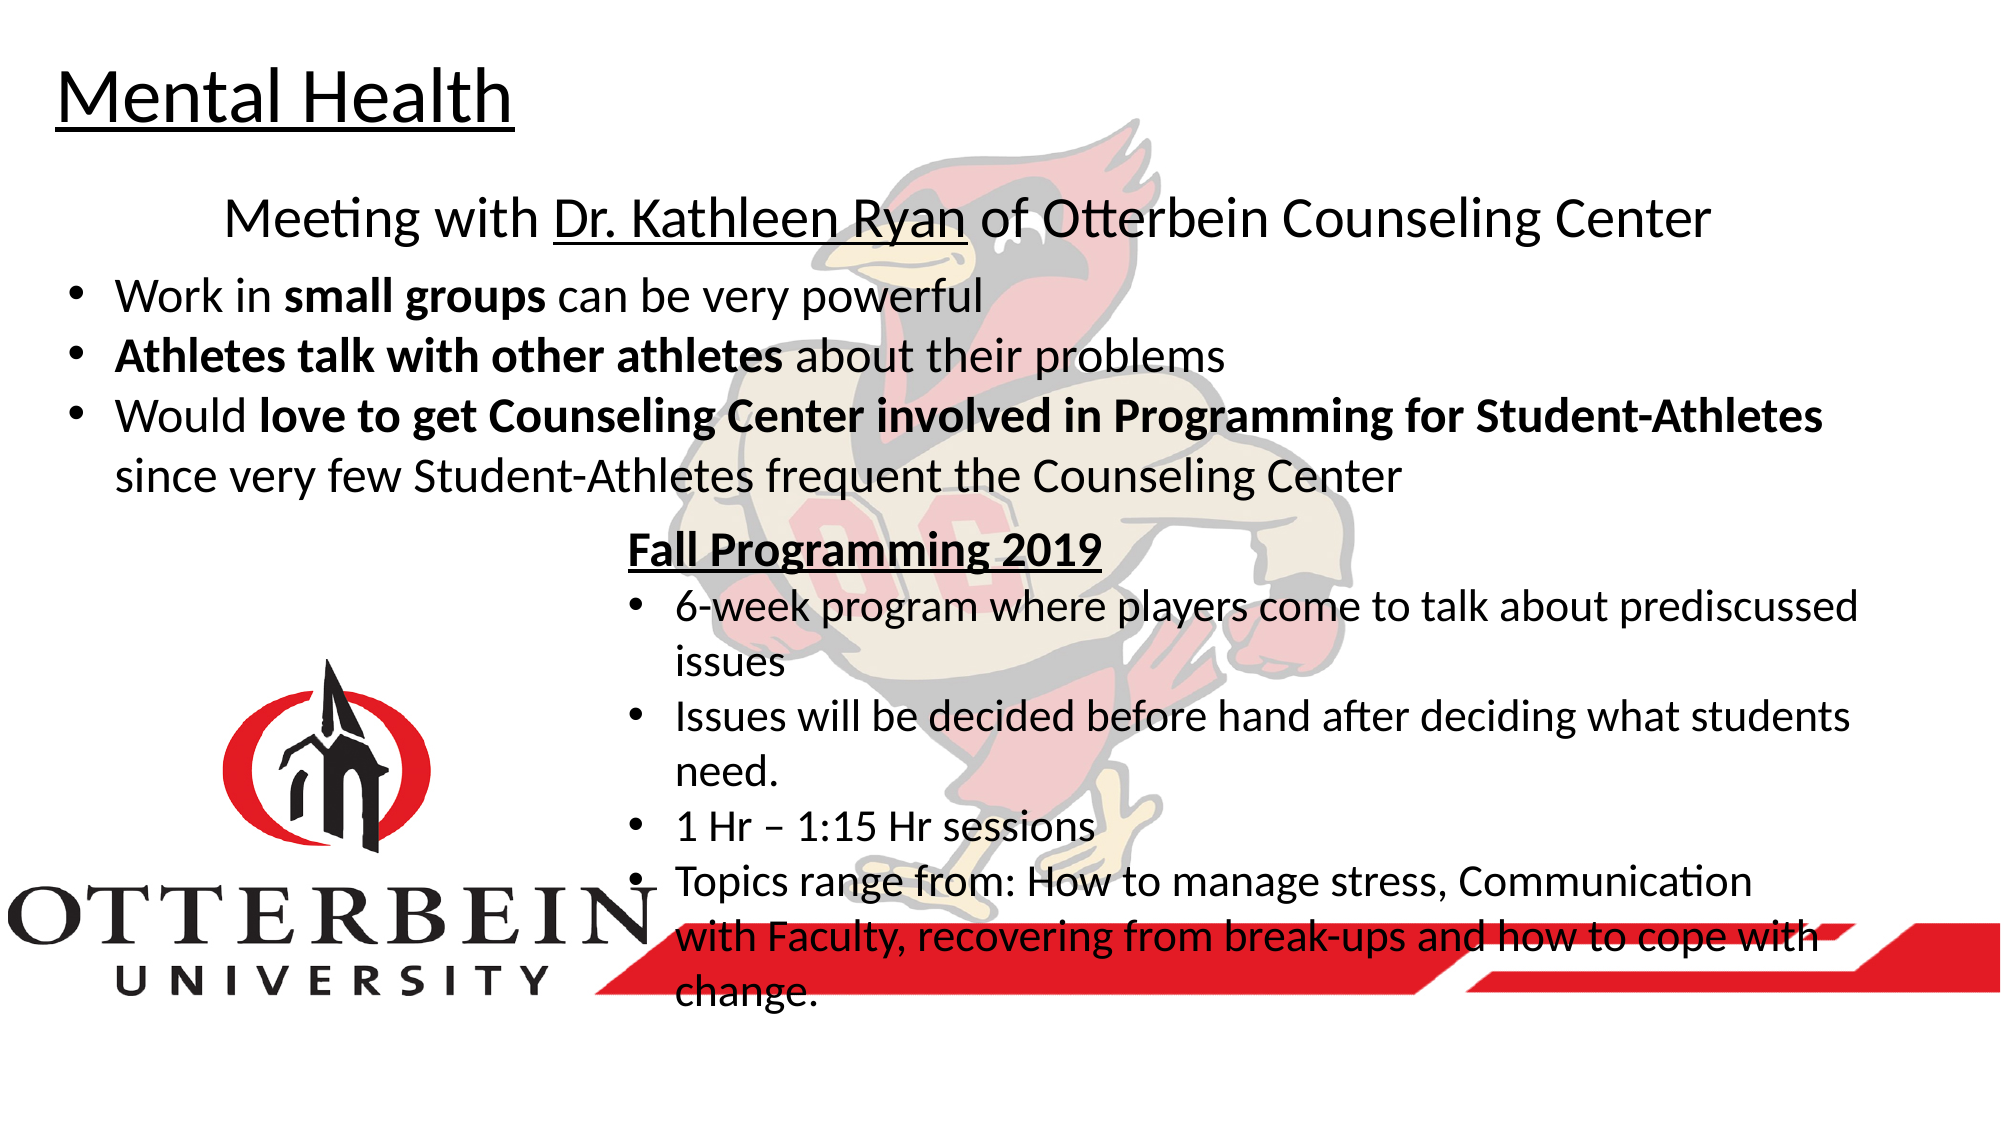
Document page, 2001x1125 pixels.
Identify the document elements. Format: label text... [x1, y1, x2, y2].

text_box Meeting with Dr. Kathleen Ryan of Otterbein Counseling Center [208, 172, 1792, 254]
picture [0, 0, 2001, 1125]
text_box Work in small groups can be very powerful Athletes talk with other athletes about their problems Would love to get Counseling Center involved in Programming for Student-Athletes since very few Student-Athletes frequent the Counseling Center [52, 254, 1861, 510]
title Mental Health [40, 21, 649, 173]
text_box Fall Programming 2019 6-week program where players come to talk about prediscussed issues Issues will be decided before hand after deciding what students need. 1 Hr – 1:15 Hr sessions Topics range from: How to manage stress, Communication with Faculty, recovering from break-ups and how to cope with change. [612, 508, 1959, 1069]
